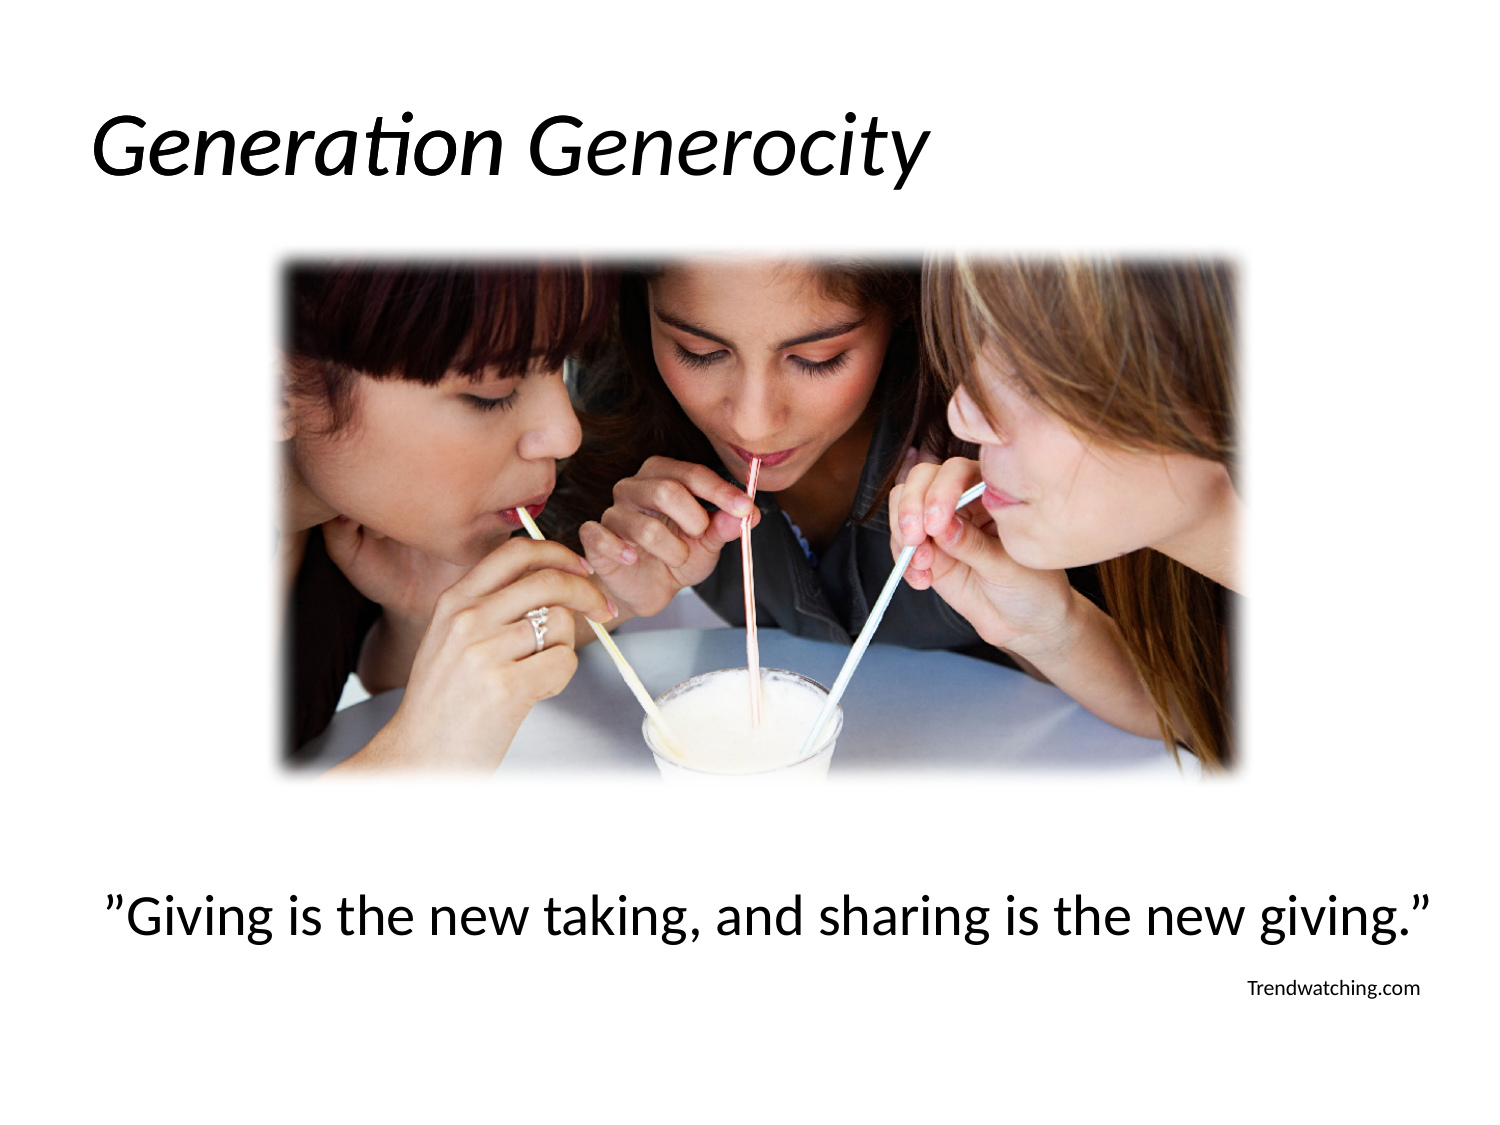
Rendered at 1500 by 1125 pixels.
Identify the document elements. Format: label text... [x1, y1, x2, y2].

text_box Generation Generocity [75, 45, 1426, 233]
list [265, 243, 1254, 788]
text_box ”Giving is the new taking, and sharing is the new giving.” Trendwatching.com [87, 869, 1500, 1007]
